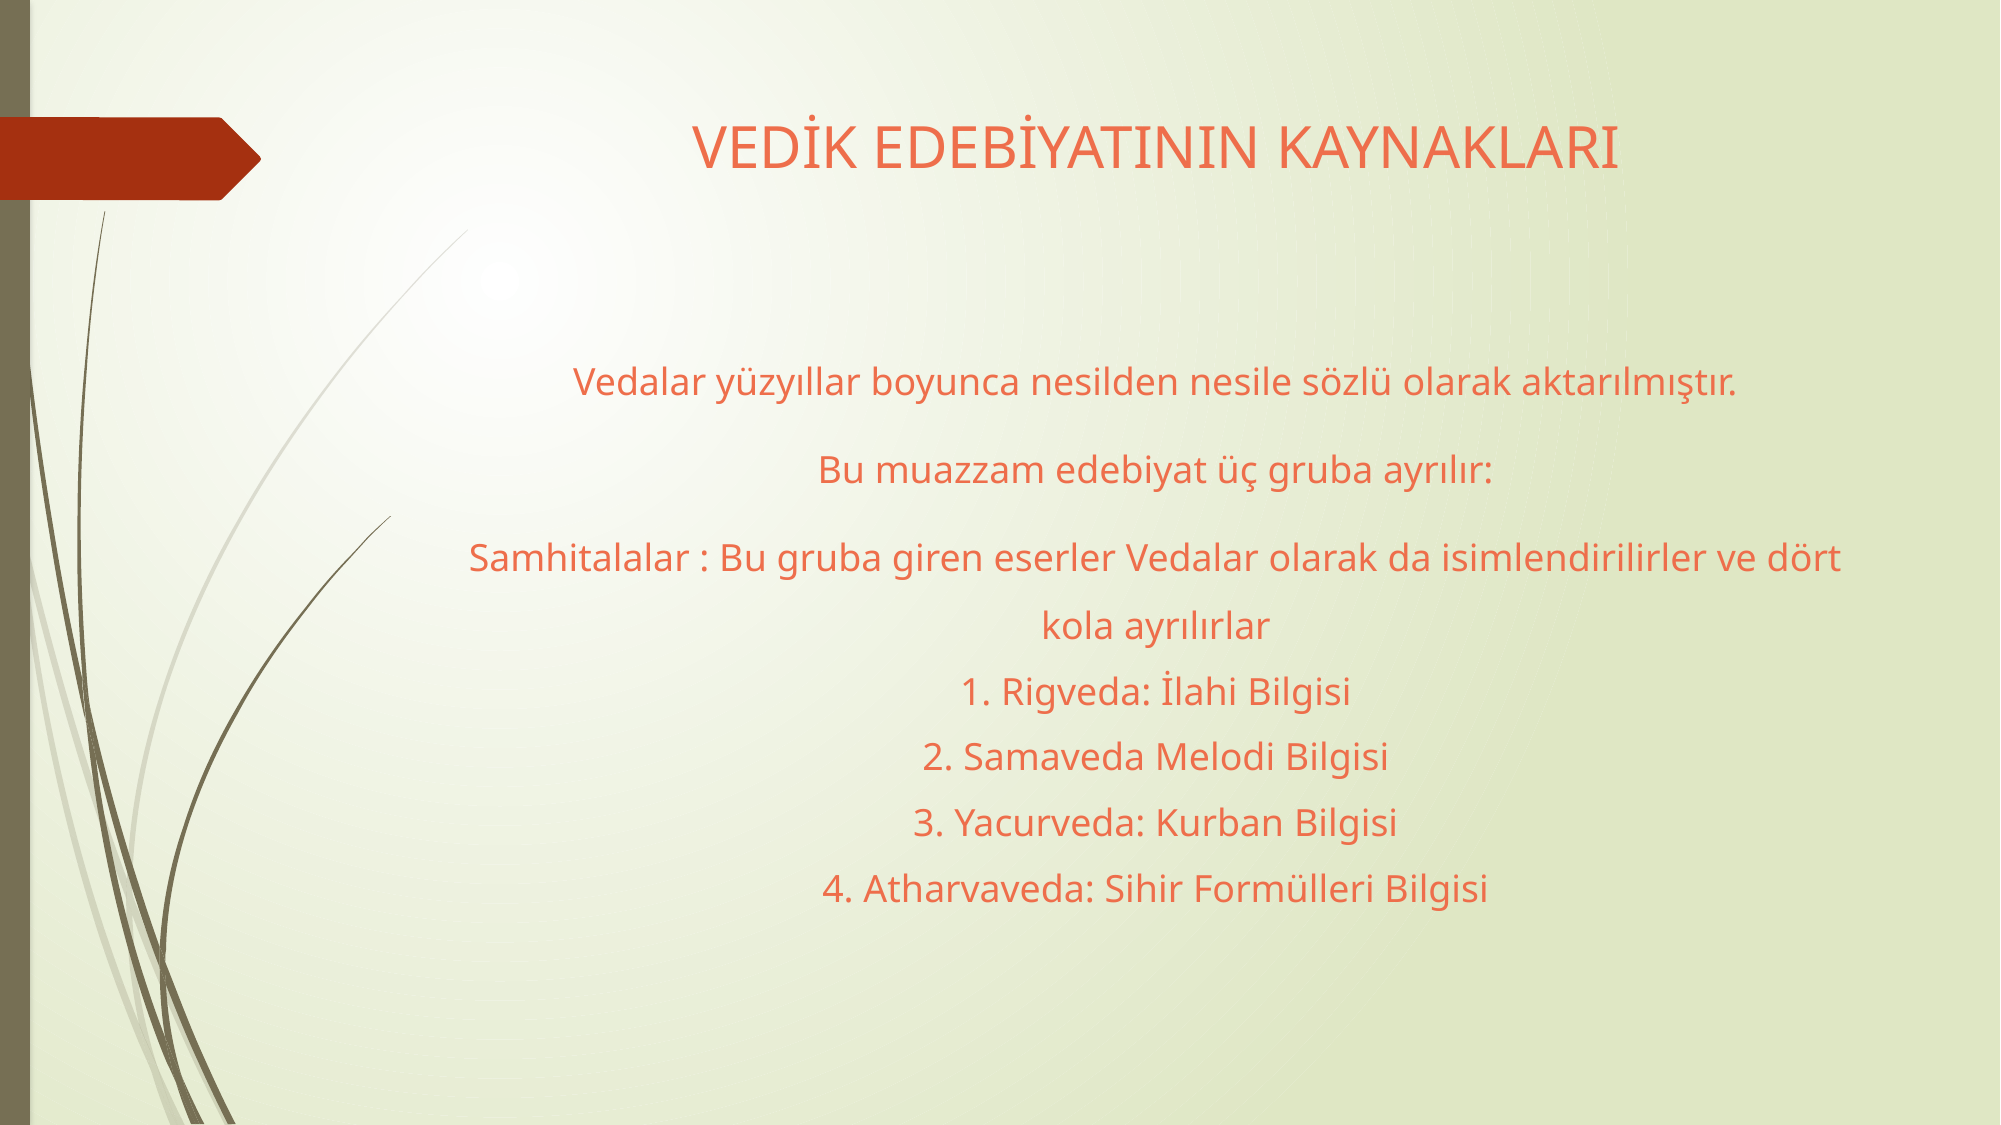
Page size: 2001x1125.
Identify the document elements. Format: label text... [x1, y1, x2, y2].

list Vedalar yüzyıllar boyunca nesilden nesile sözlü olarak aktarılmıştır. Bu muazzam edebiyat üç gruba ayrılır: Samhitalalar : Bu gruba giren eserler Vedalar olarak da isimlendirilirler ve dört kola ayrılırlar 1. Rigveda: İlahi Bilgisi 2. Samaveda Melodi Bilgisi 3. Yacurveda: Kurban Bilgisi 4. Atharvaveda: Sihir Formülleri Bilgisi [424, 350, 1888, 970]
title VEDİK EDEBİYATININ KAYNAKLARI [425, 102, 1888, 313]
